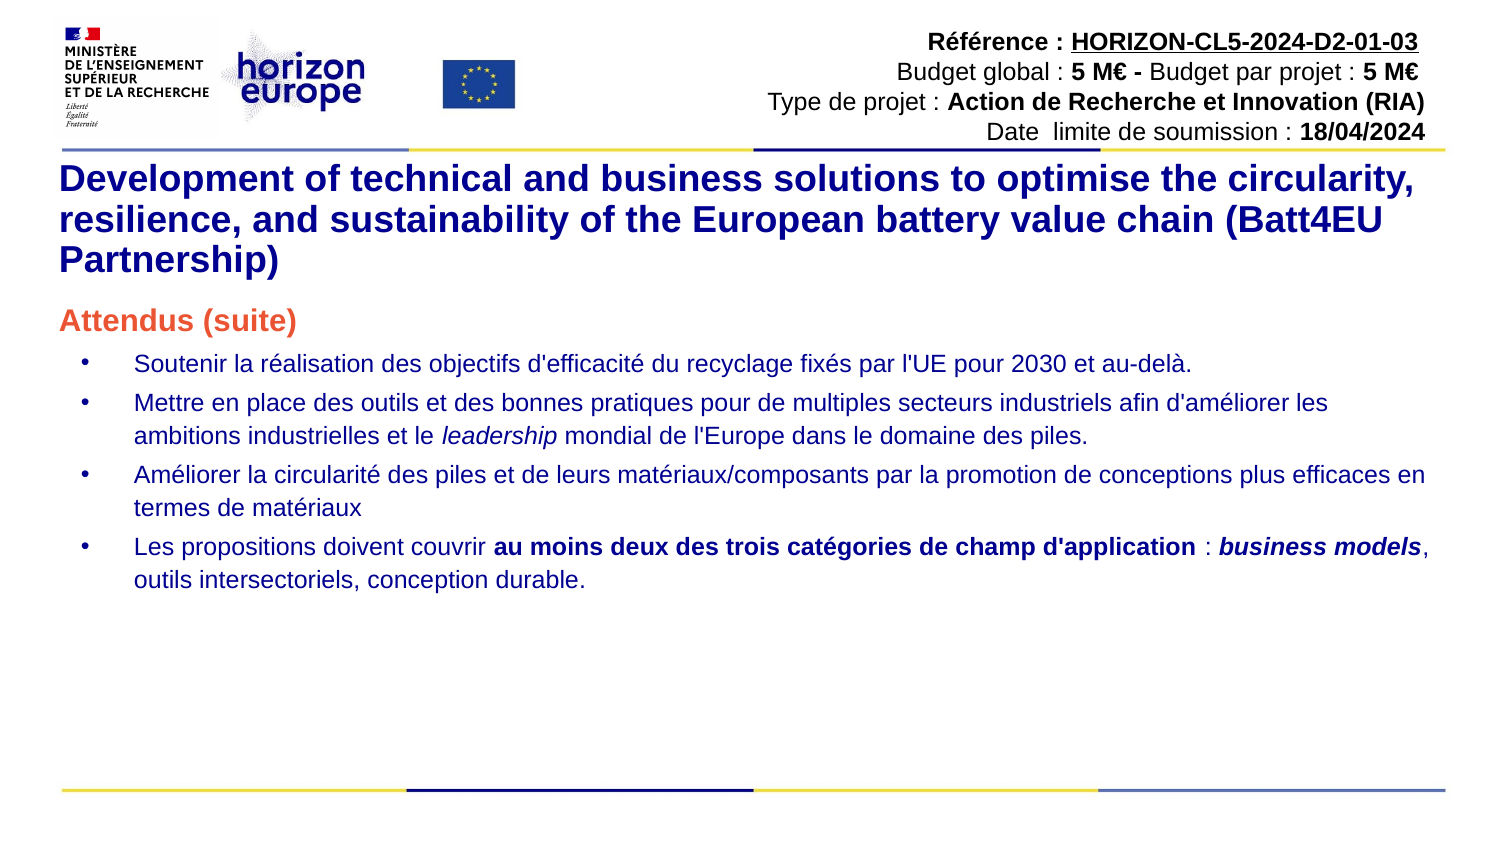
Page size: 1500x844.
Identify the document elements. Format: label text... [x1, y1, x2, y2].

list Attendus (suite) Soutenir la réalisation des objectifs d'efficacité du recyclage fixés par l'UE pour 2030 et au-delà. Mettre en place des outils et des bonnes pratiques pour de multiples secteurs industriels afin d'améliorer les ambitions industrielles et le leadership mondial de l'Europe dans le domaine des piles. Améliorer la circularité des piles et de leurs matériaux/composants par la promotion de conceptions plus efficaces en termes de matériaux Les propositions doivent couvrir au moins deux des trois catégories de champ d'application : business models, outils intersectoriels, conception durable. [59, 300, 1441, 713]
title Development of technical and business solutions to optimise the circularity, resilience, and sustainability of the European battery value chain (Batt4EU Partnership) [59, 159, 1441, 280]
text_box Référence : HORIZON-CL5-2024-D2-01-03 Budget global : 5 M€ - Budget par projet : 5 M€ Type de projet : Action de Recherche et Innovation (RIA) Date limite de soumission : 18/04/2024 [638, 17, 1441, 153]
picture [2, 1, 1500, 844]
